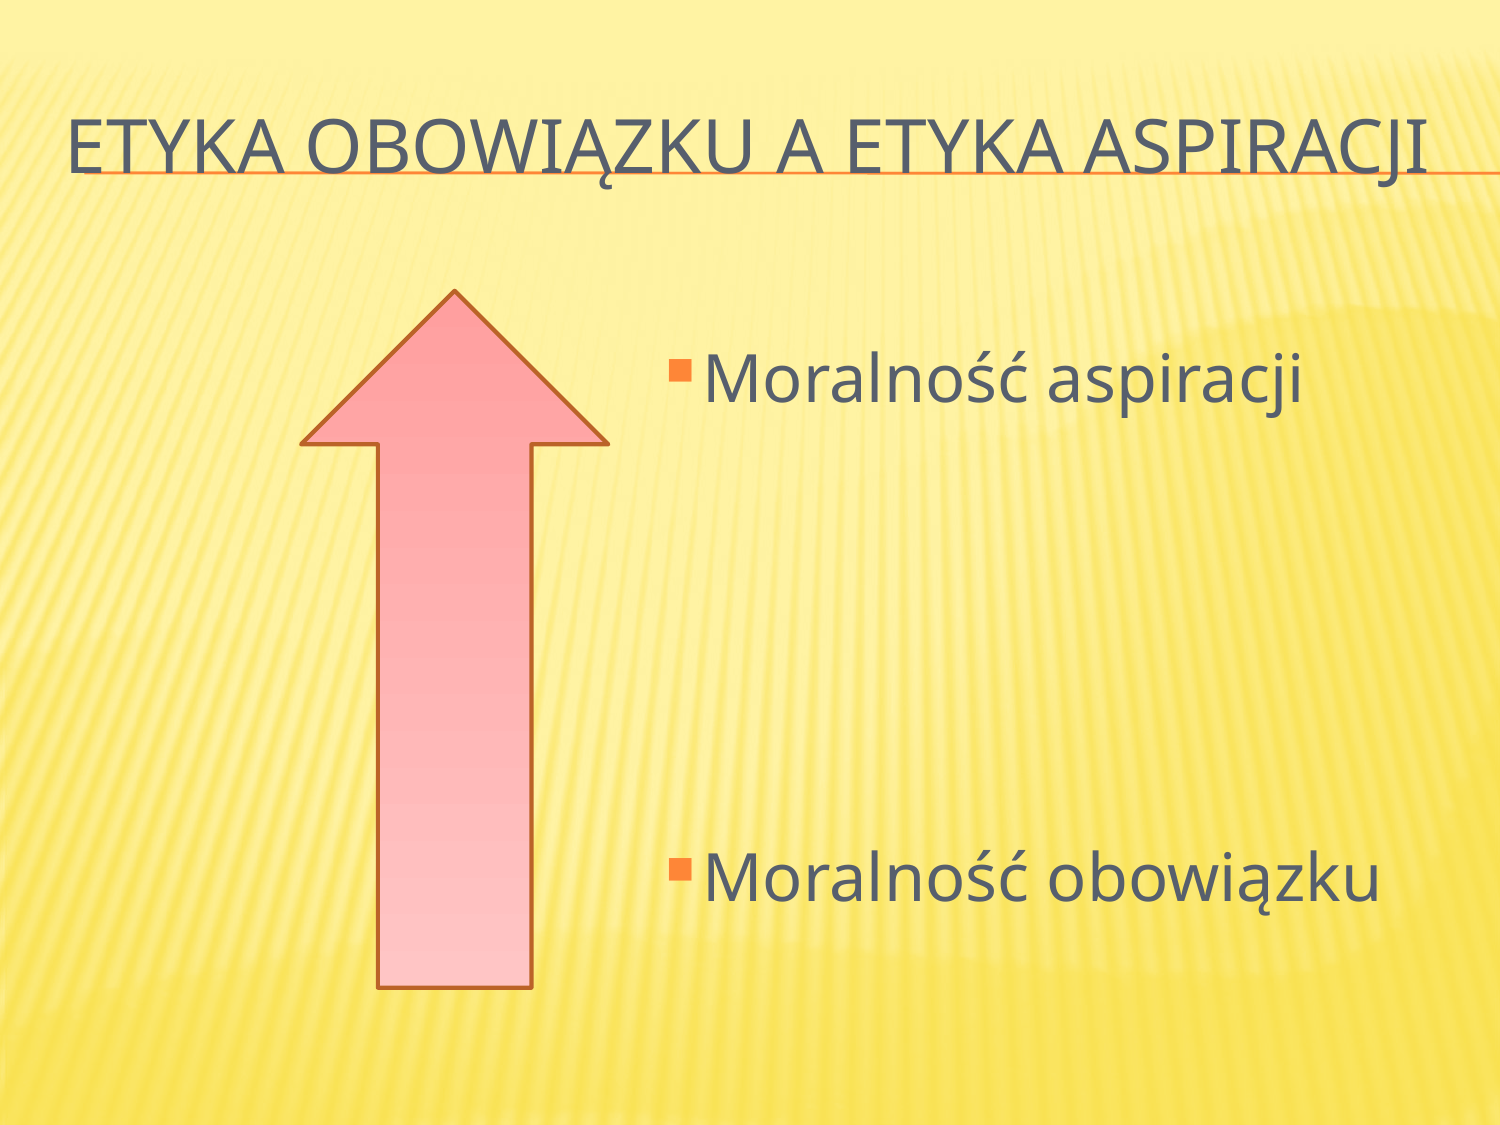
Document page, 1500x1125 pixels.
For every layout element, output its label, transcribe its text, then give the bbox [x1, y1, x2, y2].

text_box [299, 288, 611, 990]
list Moralność aspiracji Moralność obowiązku [50, 254, 1475, 998]
title Etyka obowiązku a etyka aspiracji [50, 75, 1475, 213]
